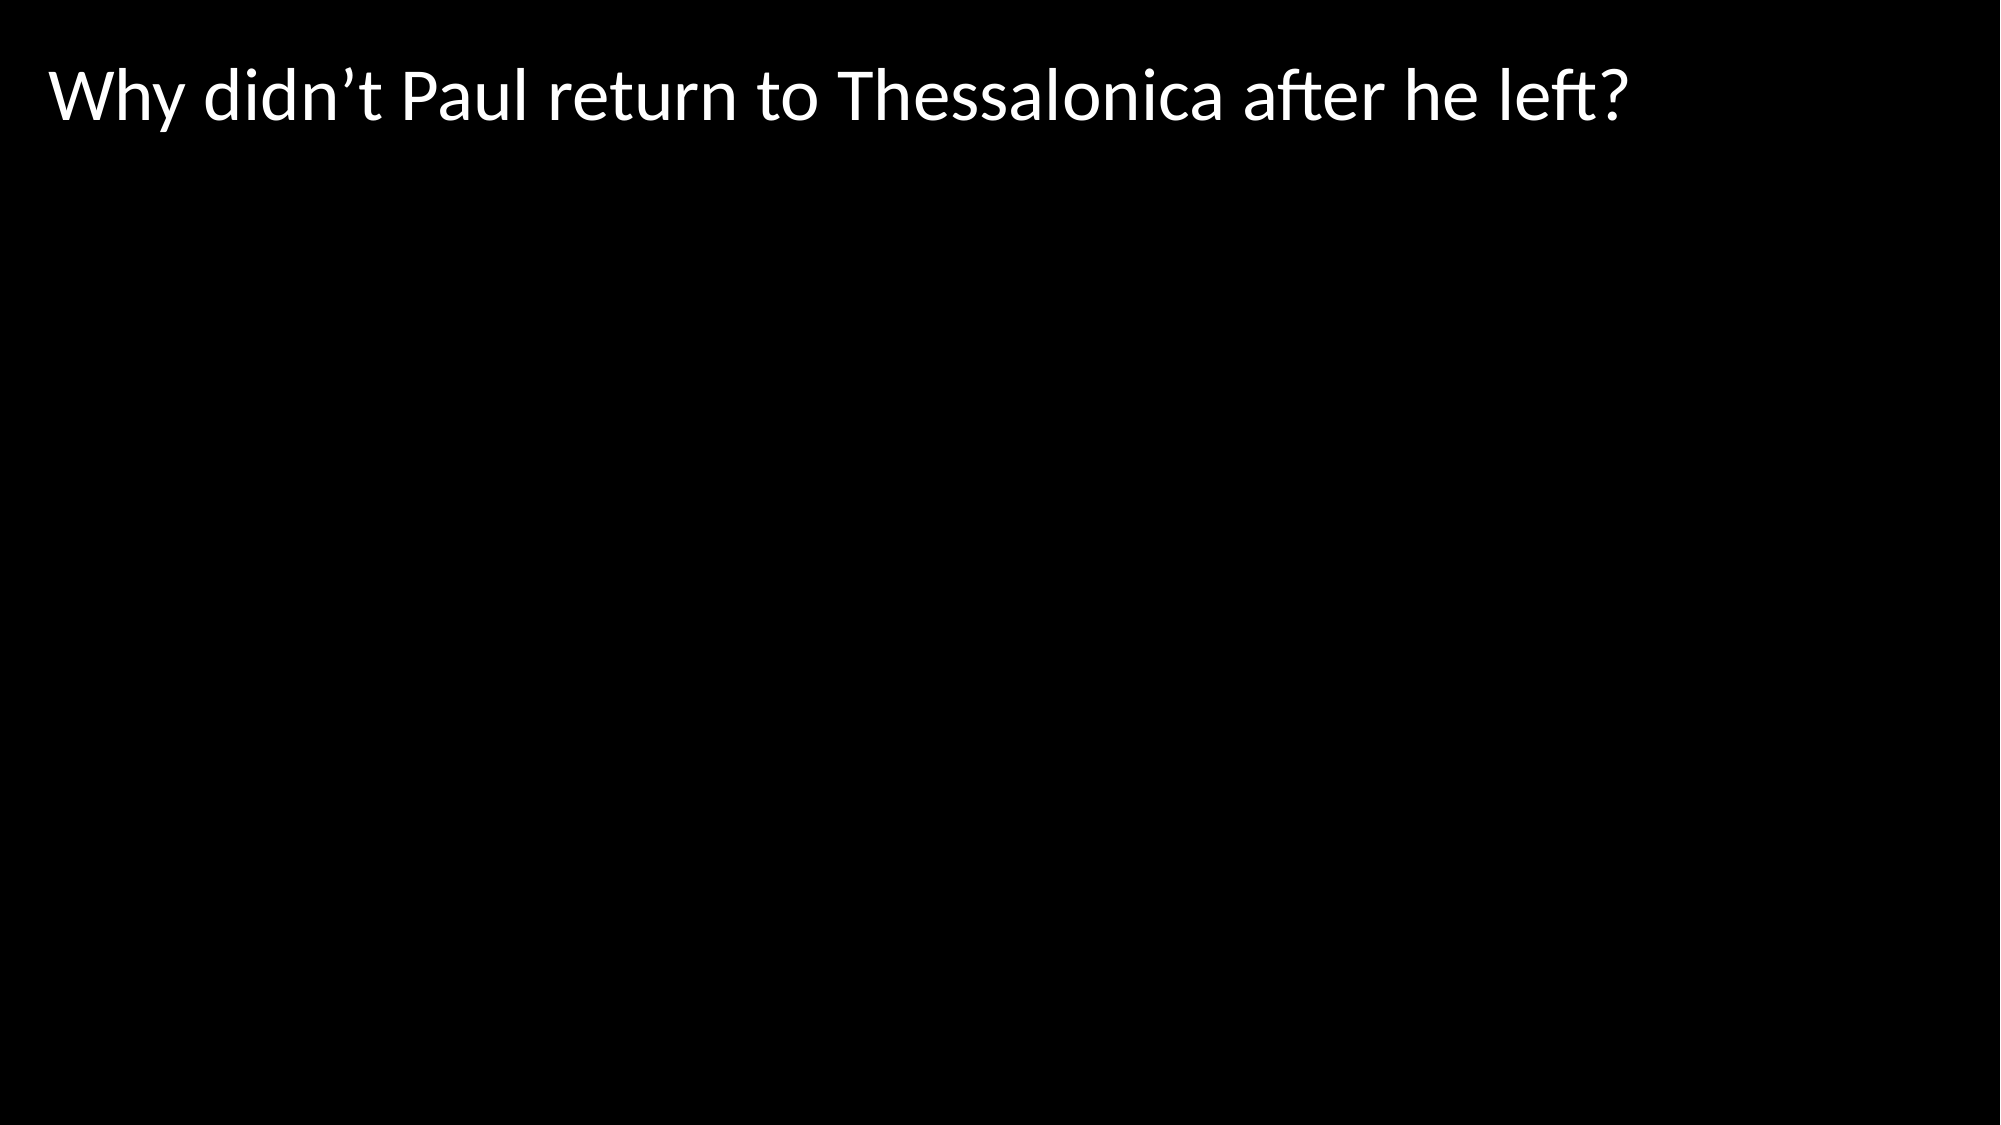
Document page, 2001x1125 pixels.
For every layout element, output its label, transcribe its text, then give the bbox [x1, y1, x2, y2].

list Why didn’t Paul return to Thessalonica after he left? [33, 37, 1967, 1063]
